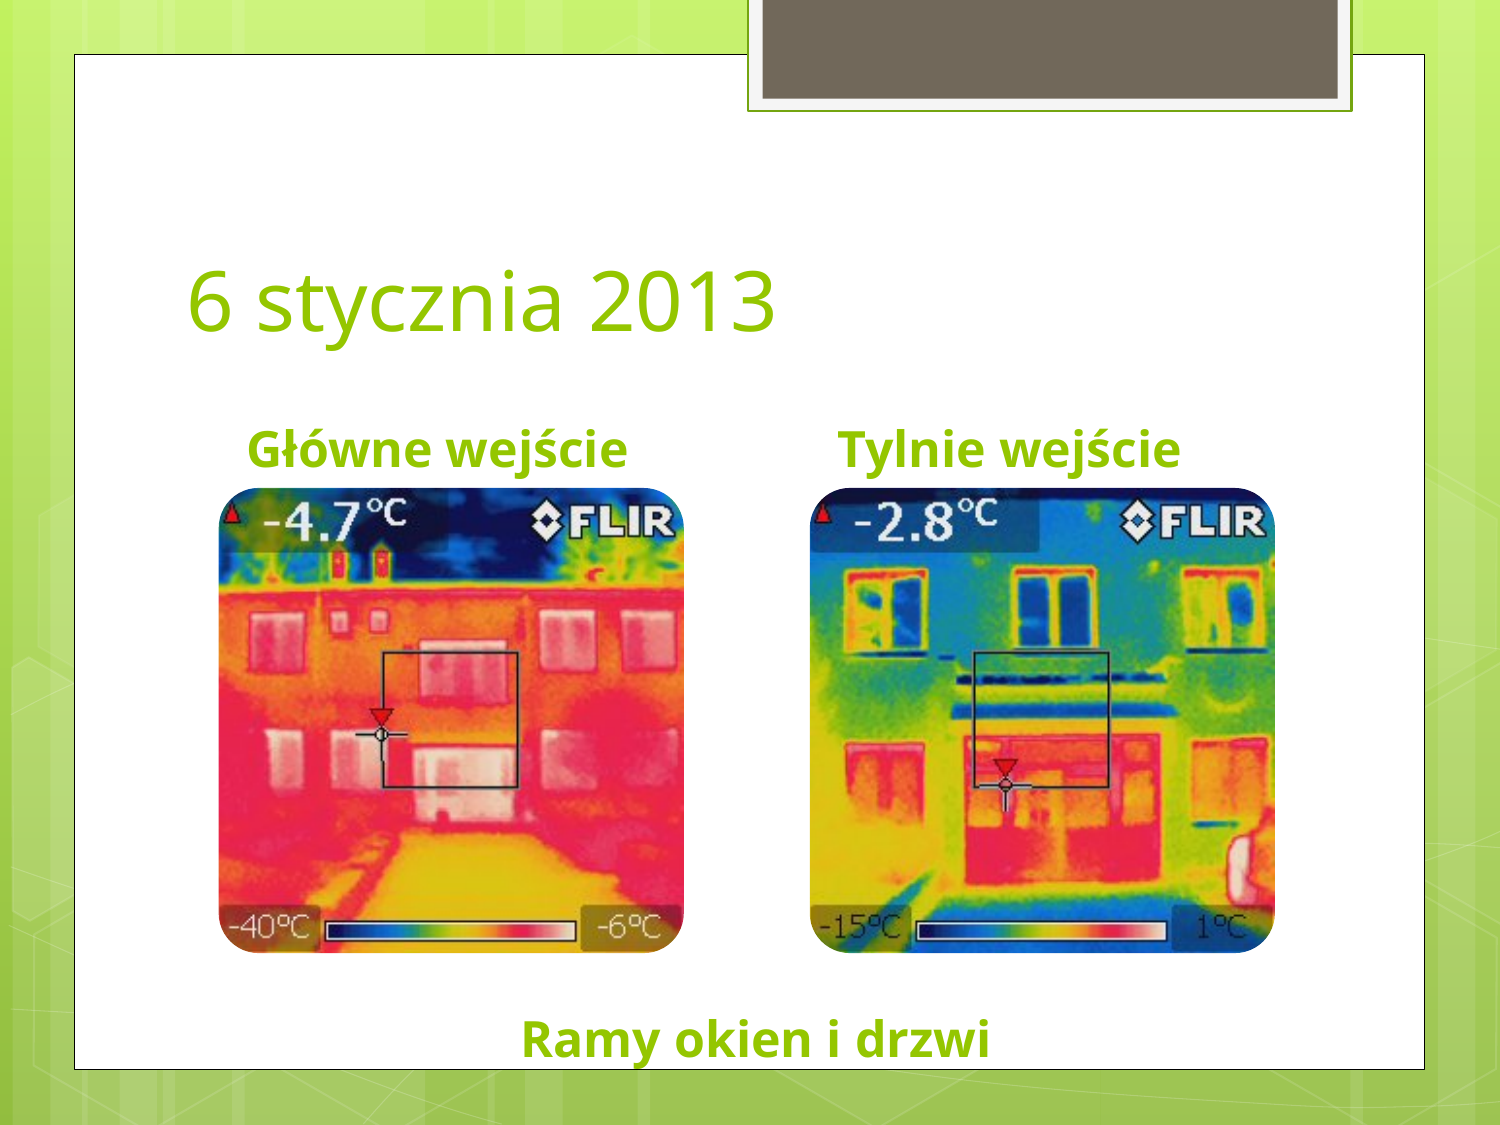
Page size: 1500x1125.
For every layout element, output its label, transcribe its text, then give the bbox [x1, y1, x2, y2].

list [218, 487, 685, 954]
text_box Ramy okien i drzwi [194, 964, 1307, 1075]
list Główne wejście [231, 379, 734, 485]
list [809, 487, 1276, 954]
title 6 stycznia 2013 [171, 168, 1324, 357]
list Tylnie wejście [822, 379, 1324, 485]
